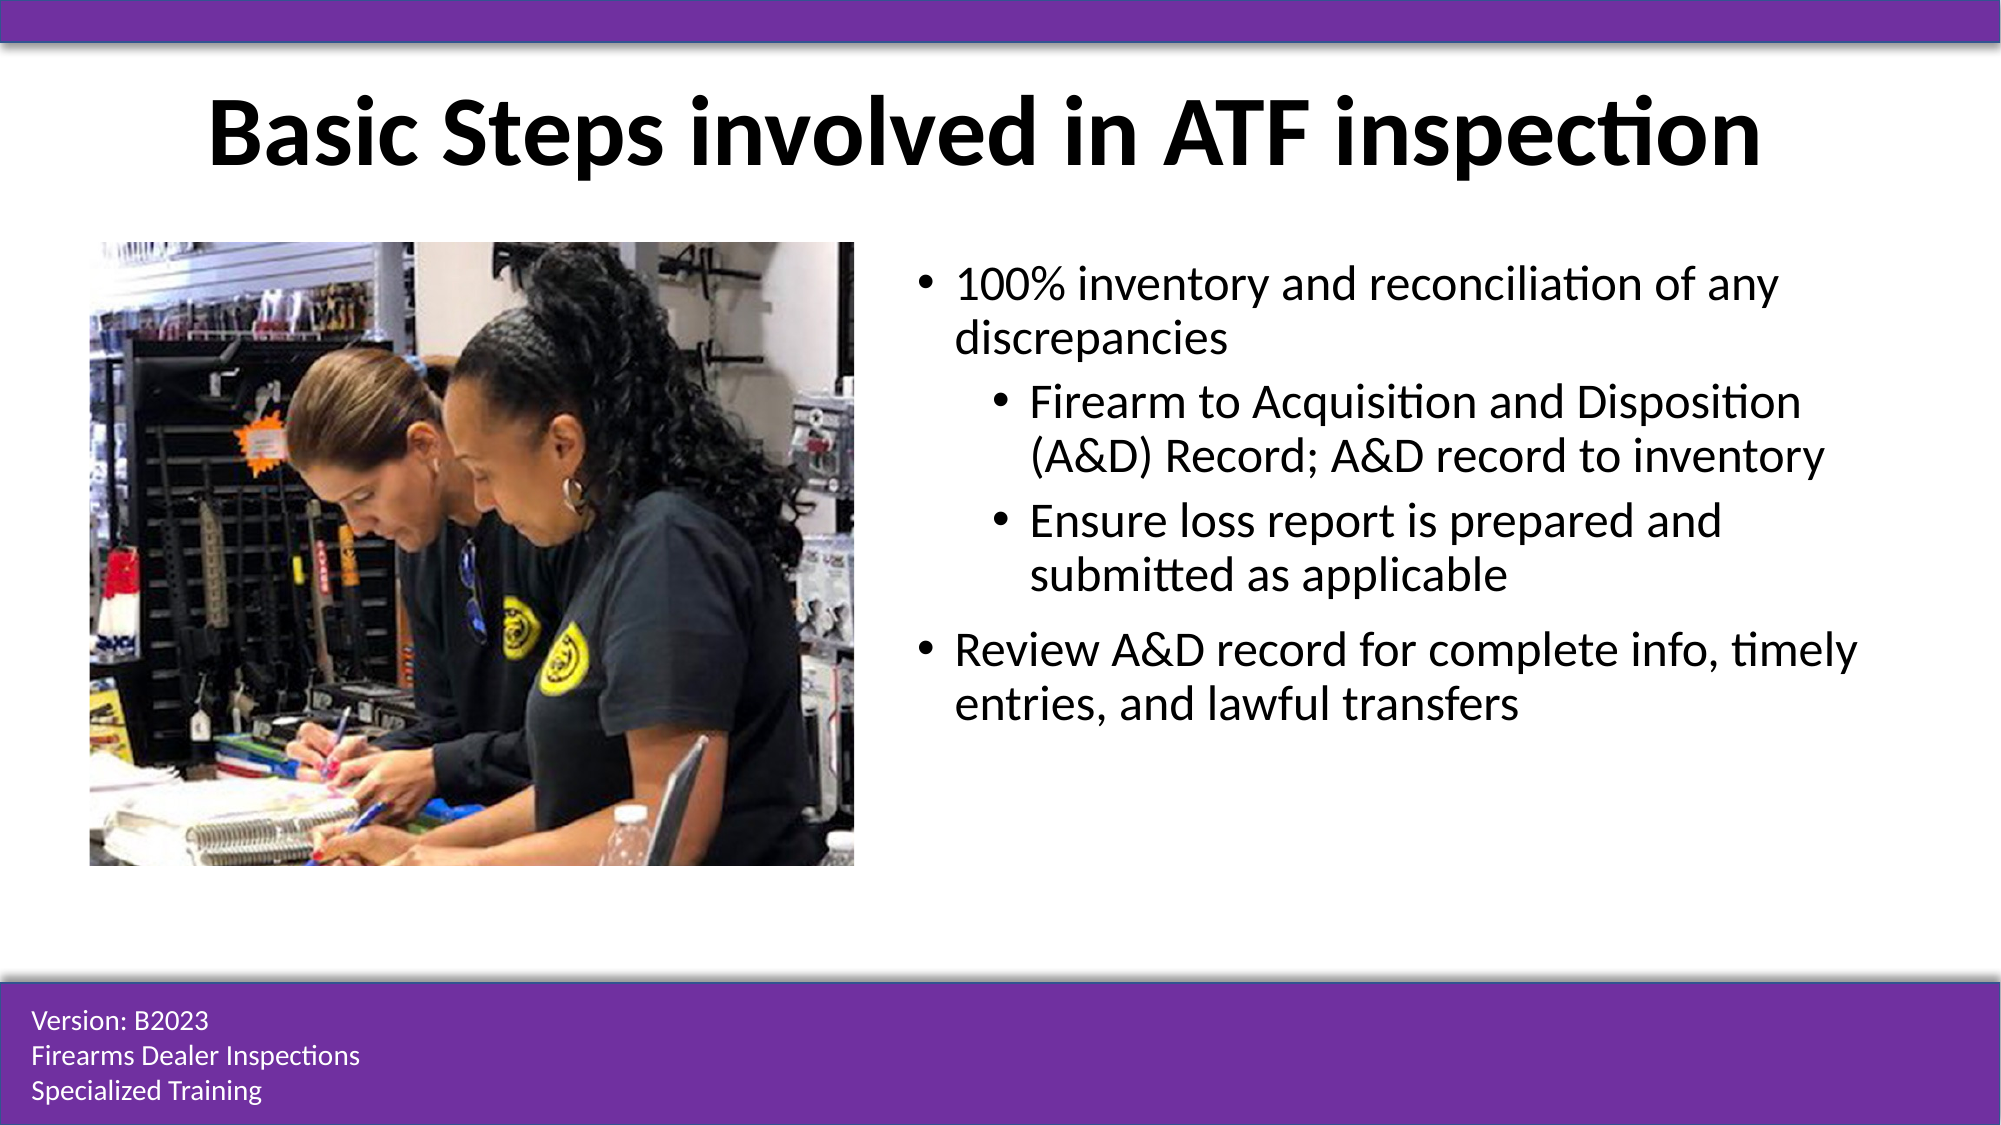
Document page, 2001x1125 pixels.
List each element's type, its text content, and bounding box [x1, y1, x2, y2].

list 100% inventory and reconciliation of any discrepancies Firearm to Acquisition and Disposition (A&D) Record; A&D record to inventory Ensure loss report is prepared and submitted as applicable Review A&D record for complete info, timely entries, and lawful transfers [902, 249, 1911, 853]
picture [89, 241, 855, 866]
title Basic Steps involved in ATF inspection [170, 24, 1896, 242]
